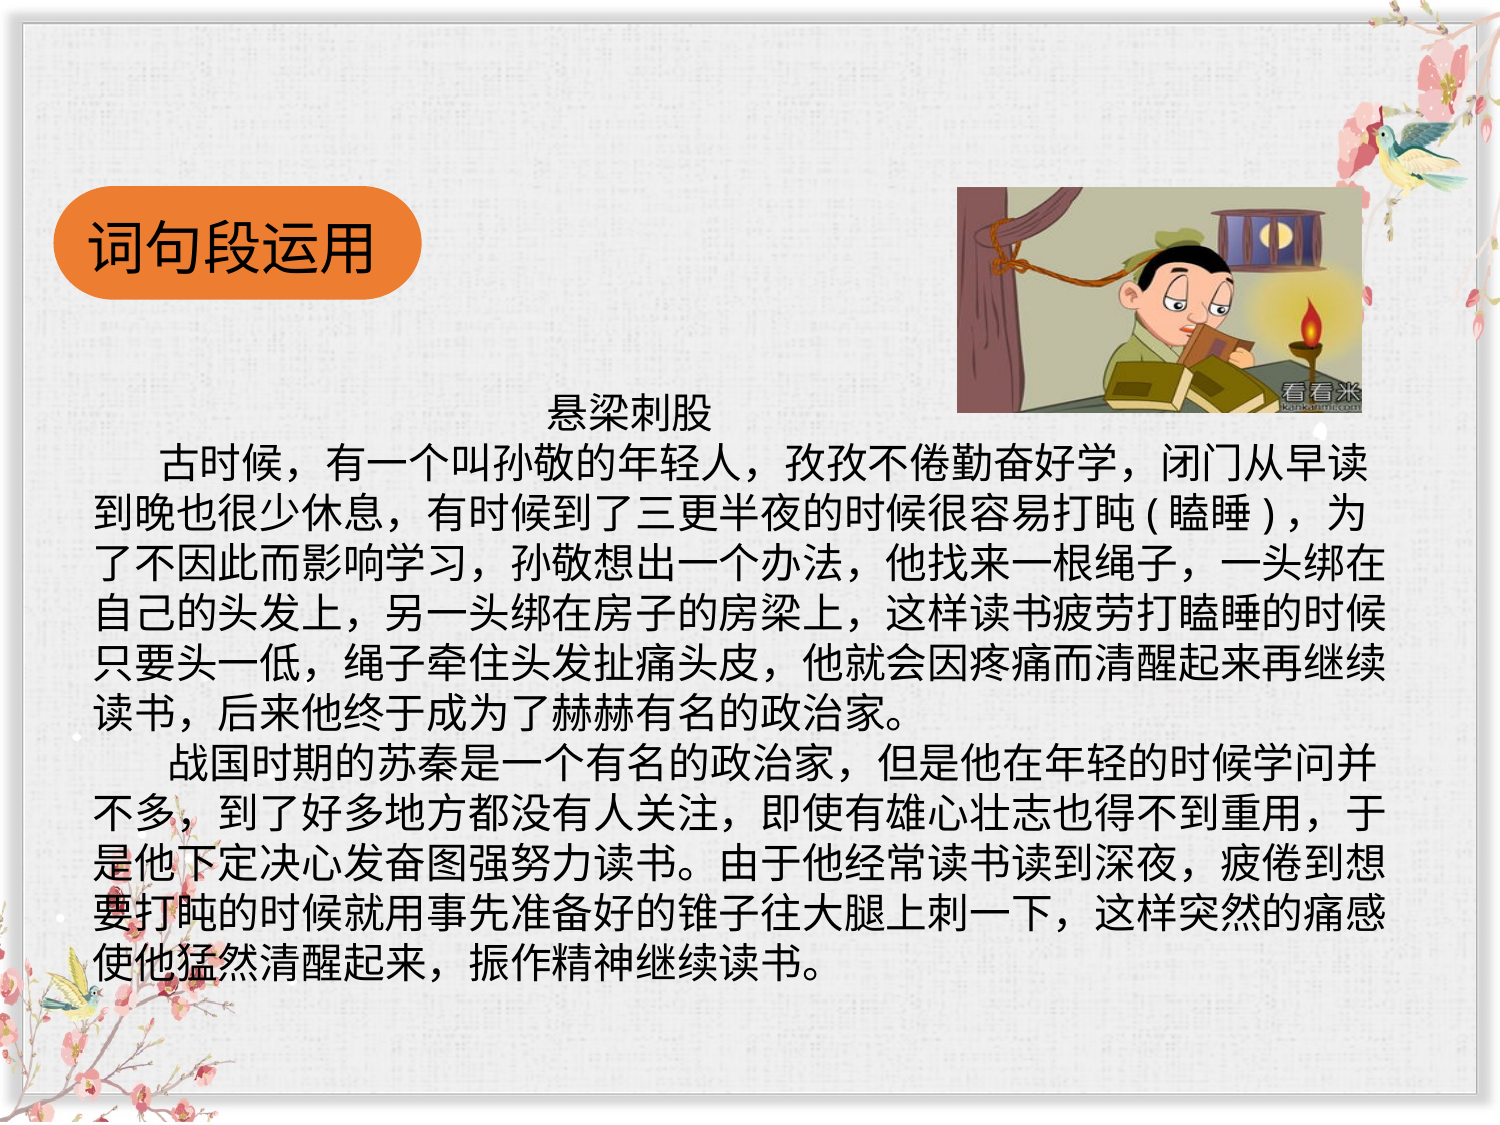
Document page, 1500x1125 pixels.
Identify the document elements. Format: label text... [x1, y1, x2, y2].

text_box 词句段运用 [53, 186, 422, 300]
picture [0, 0, 1500, 1125]
text_box 悬梁刺股 古时候，有一个叫孙敬的年轻人，孜孜不倦勤奋好学，闭门从早读到晚也很少休息，有时候到了三更半夜的时候很容易打盹(瞌睡)，为了不因此而影响学习，孙敬想出一个办法，他找来一根绳子，一头绑在自己的头发上，另一头绑在房子的房梁上，这样读书疲劳打瞌睡的时候只要头一低，绳子牵住头发扯痛头皮，他就会因疼痛而清醒起来再继续读书，后来他终于成为了赫赫有名的政治家。 战国时期的苏秦是一个有名的政治家，但是他在年轻的时候学问并不多，到了好多地方都没有人关注，即使有雄心壮志也得不到重用，于是他下定决心发奋图强努力读书。由于他经常读书读到深夜，疲倦到想要打盹的时候就用事先准备好的锥子往大腿上刺一下，这样突然的痛感使他猛然清醒起来，振作精神继续读书。 [44, 345, 1456, 1028]
